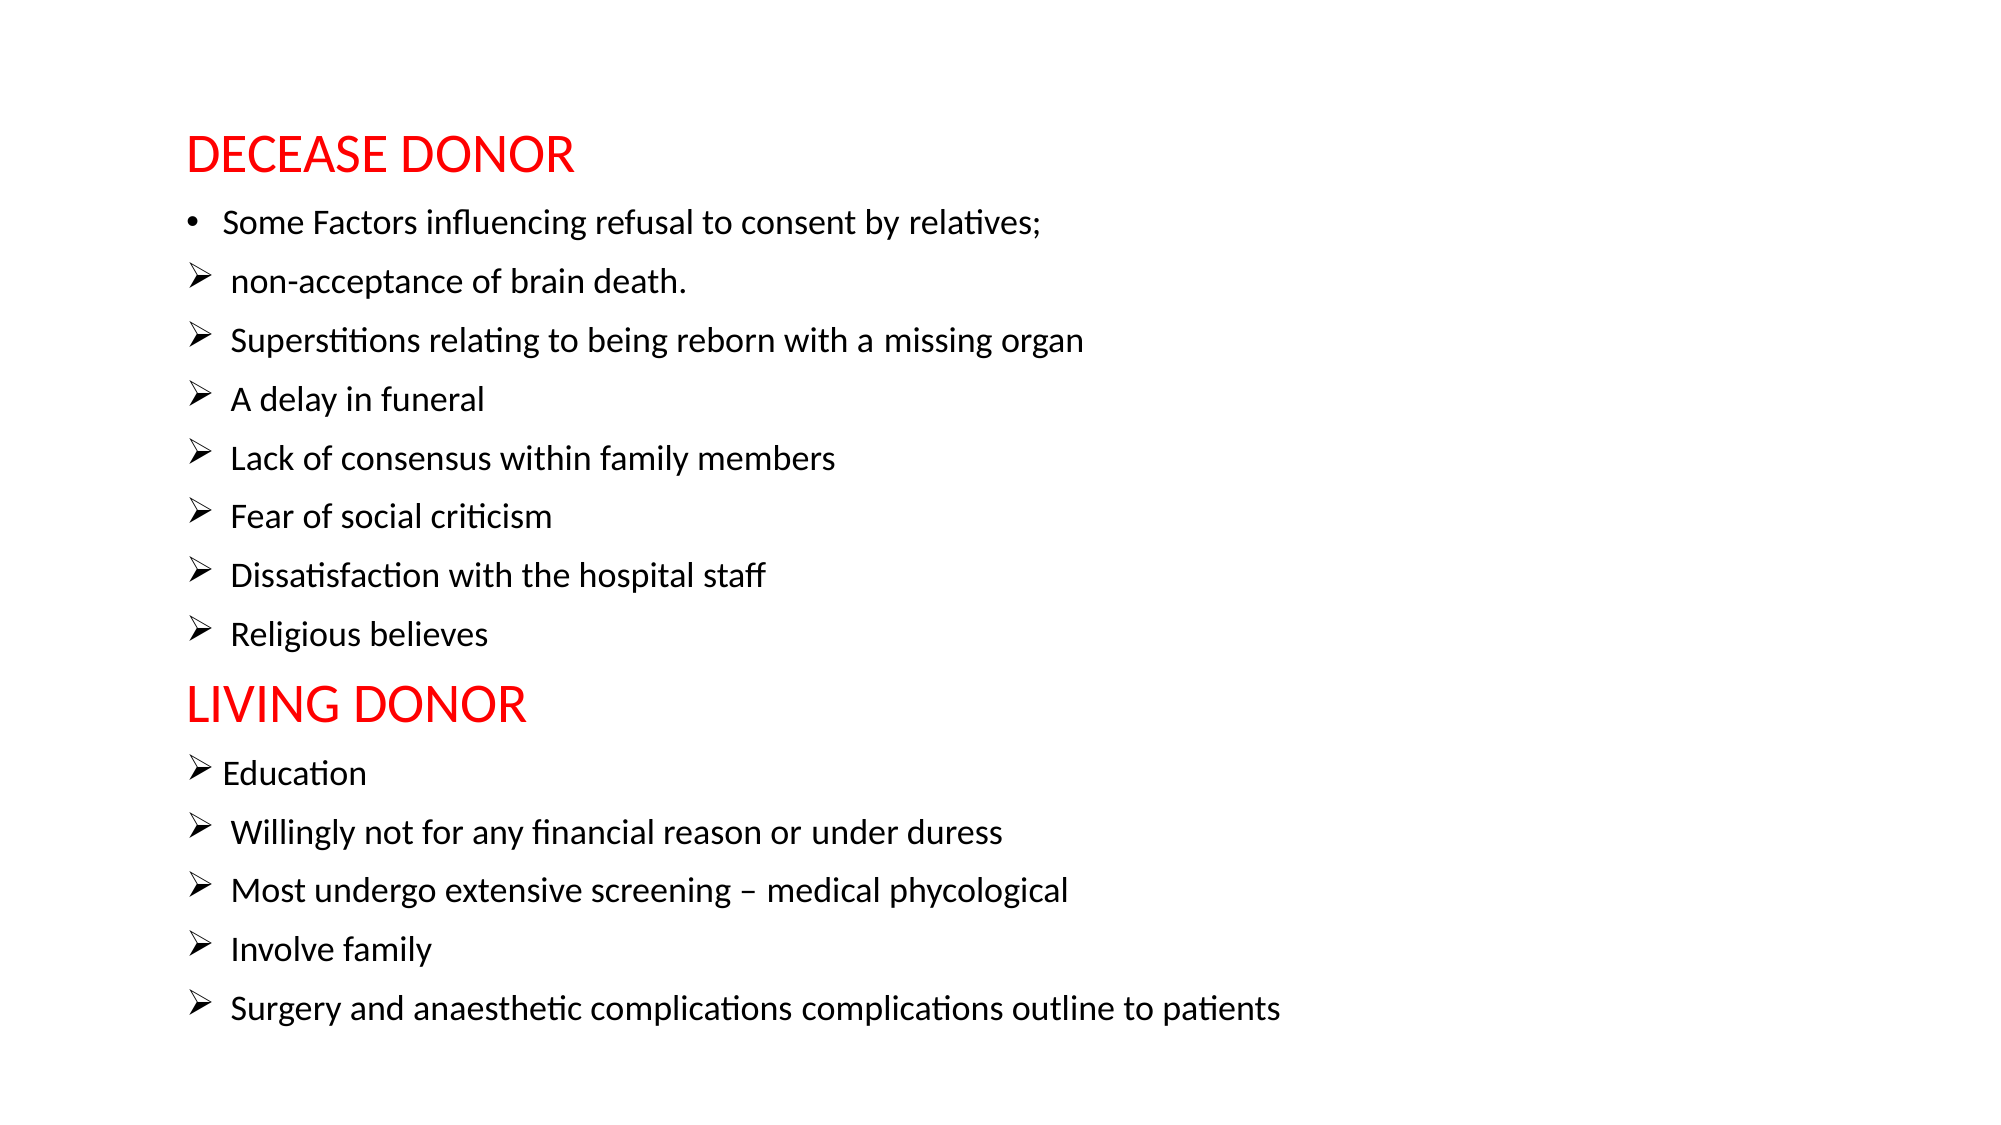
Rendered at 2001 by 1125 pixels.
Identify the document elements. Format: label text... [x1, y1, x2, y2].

list DECEASE DONOR Some Factors influencing refusal to consent by relatives; non-acceptance of brain death. Superstitions relating to being reborn with a missing organ A delay in funeral Lack of consensus within family members Fear of social criticism Dissatisfaction with the hospital staff Religious believes LIVING DONOR Education Willingly not for any financial reason or under duress Most undergo extensive screening – medical phycological Involve family Surgery and anaesthetic complications complications outline to patients [171, 116, 1863, 1038]
